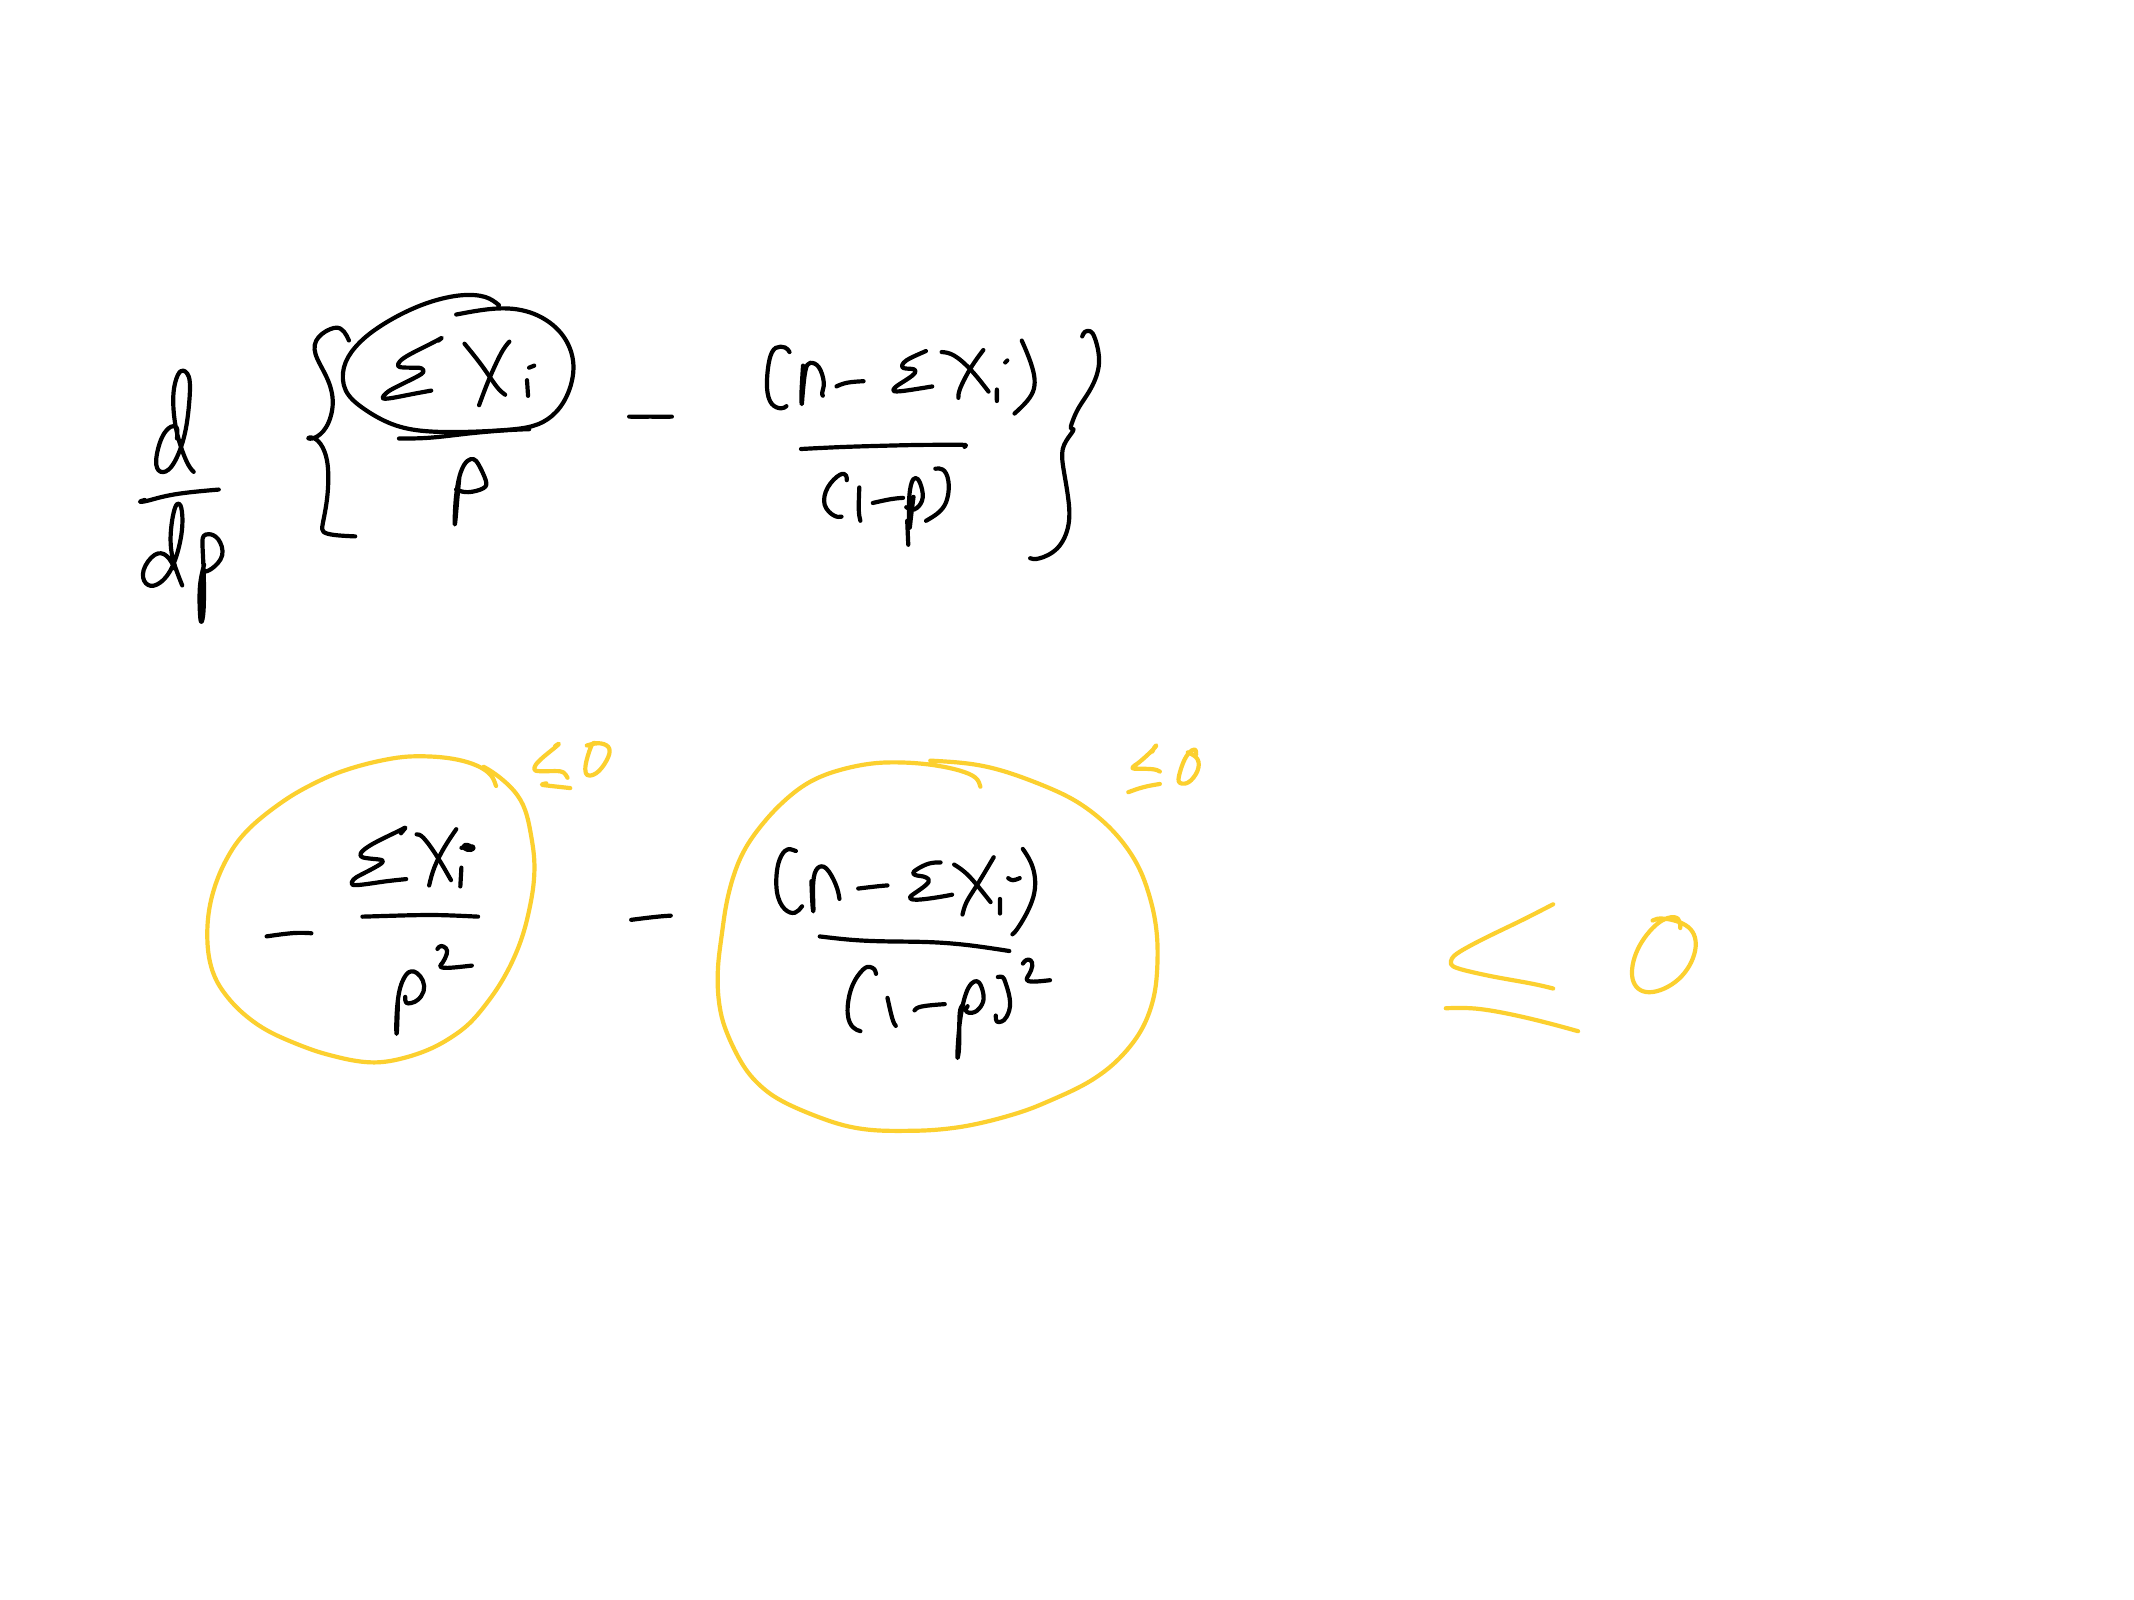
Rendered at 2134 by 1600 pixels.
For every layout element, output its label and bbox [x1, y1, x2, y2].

text_box [139, 294, 1696, 1132]
